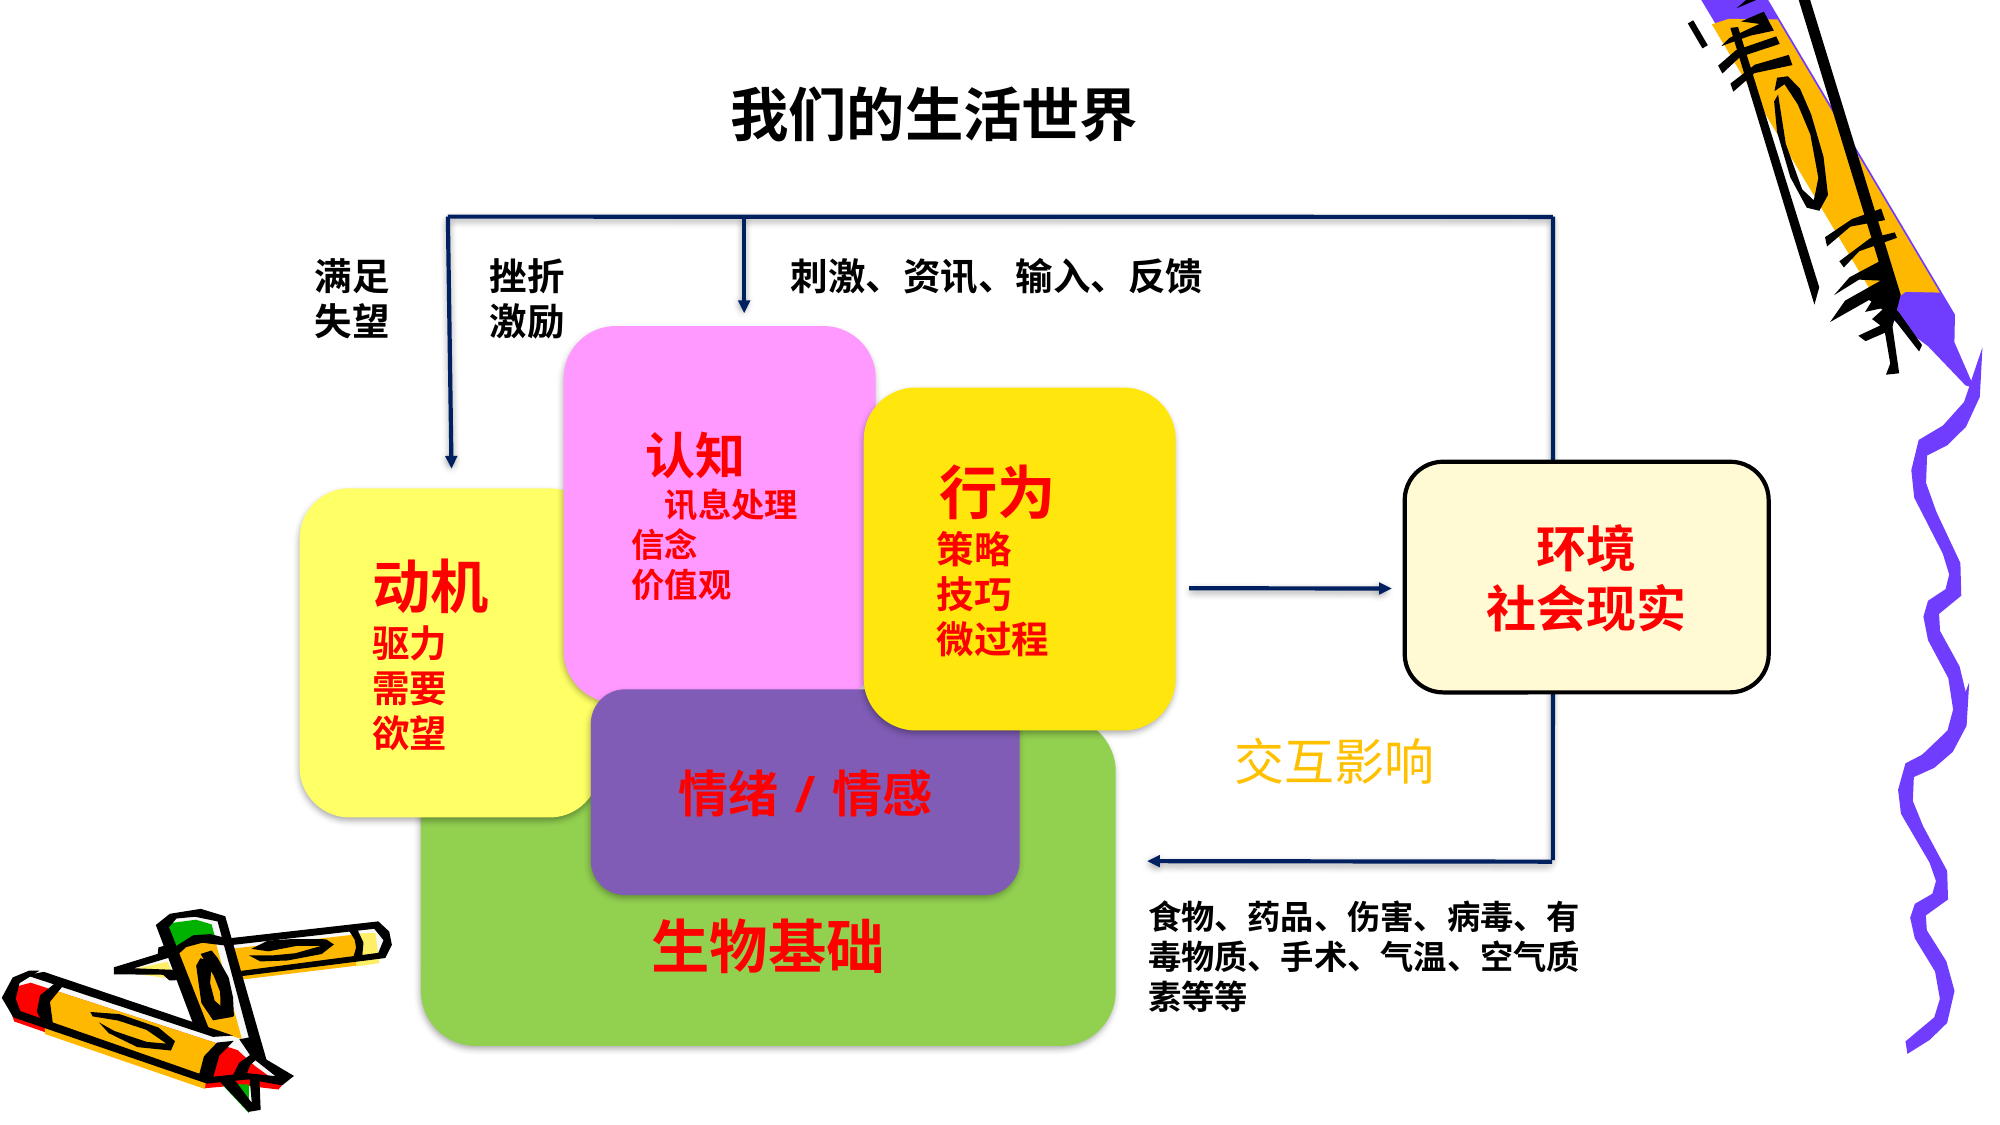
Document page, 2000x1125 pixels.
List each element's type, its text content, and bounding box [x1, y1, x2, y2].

text_box 我们的生活世界 [648, 70, 1220, 156]
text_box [299, 216, 1769, 1049]
